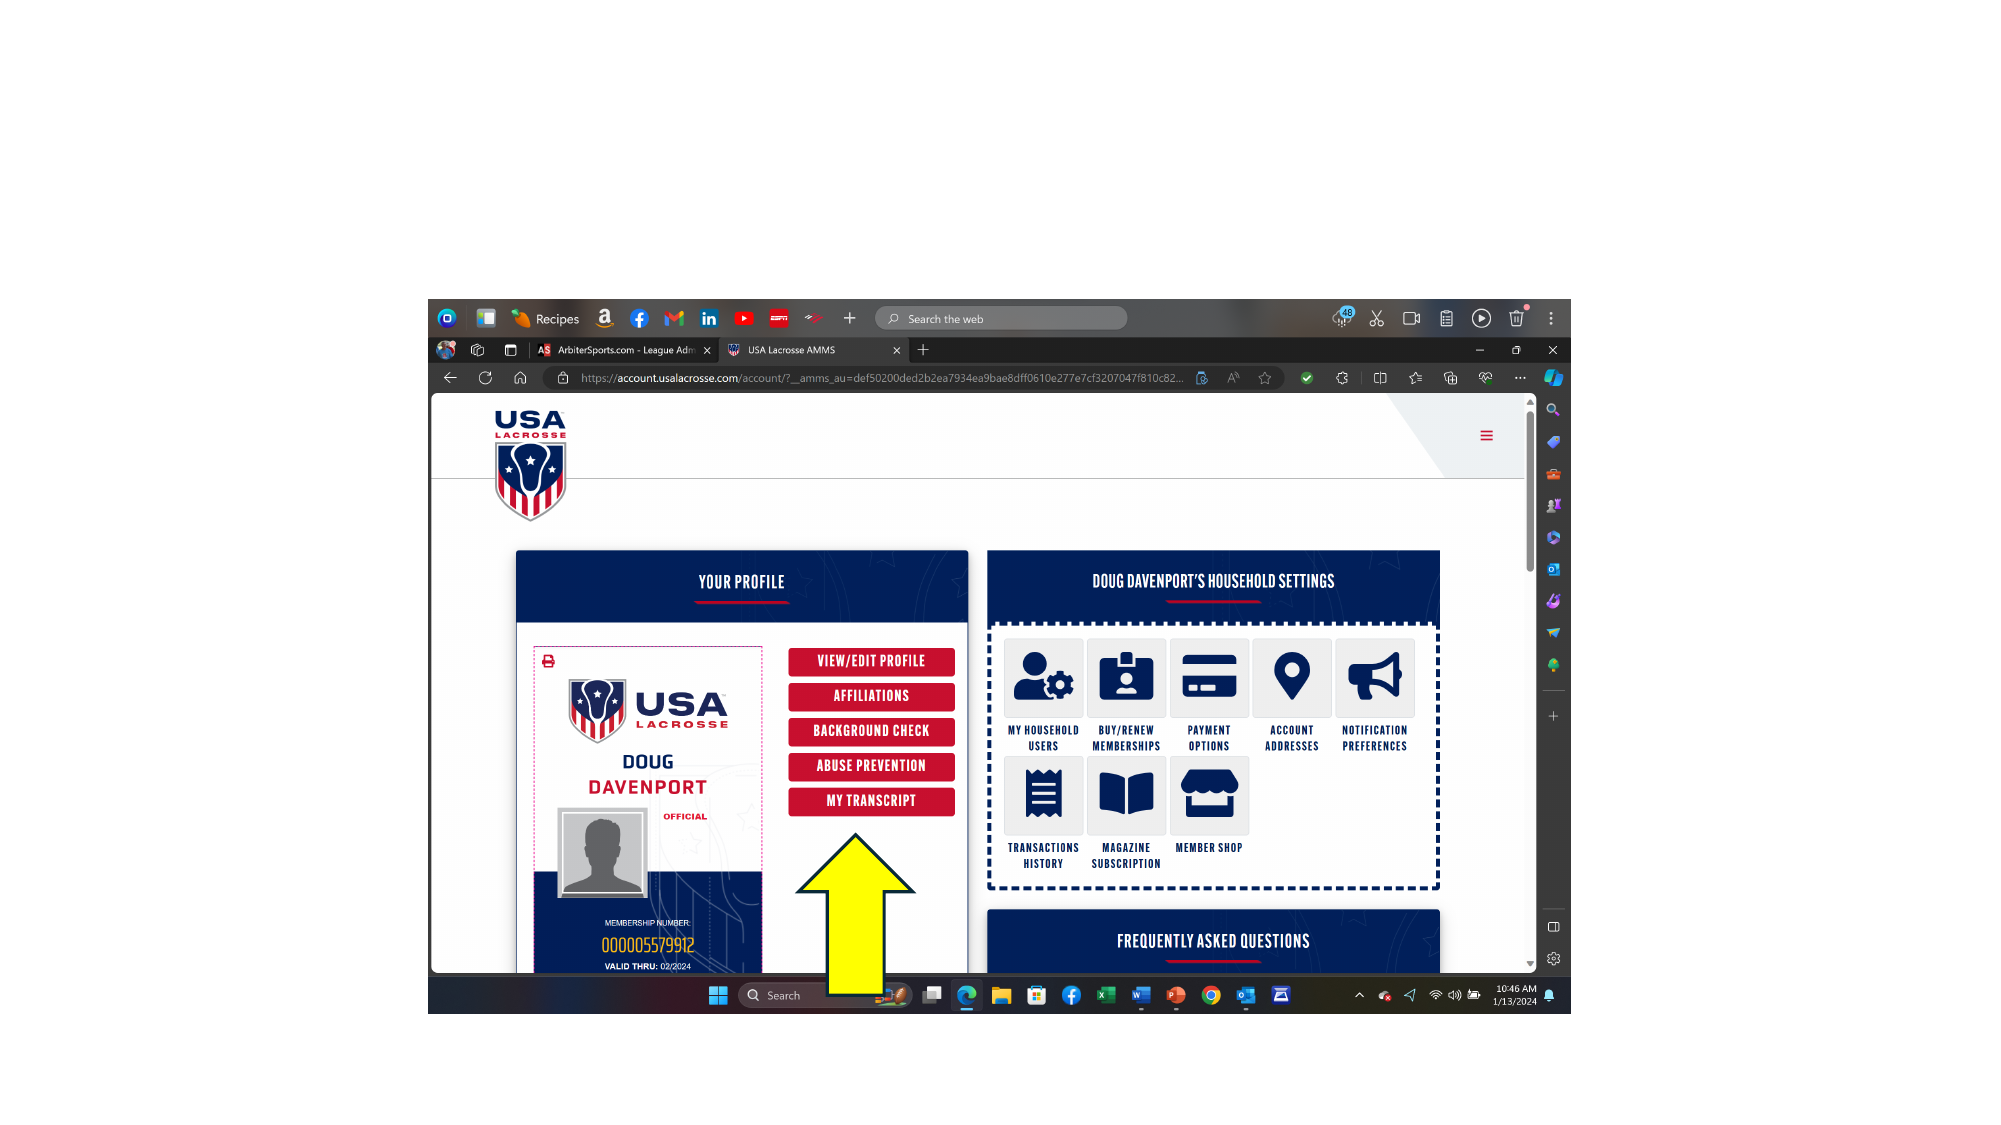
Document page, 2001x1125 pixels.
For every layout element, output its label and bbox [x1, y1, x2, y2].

list [428, 298, 1572, 1014]
